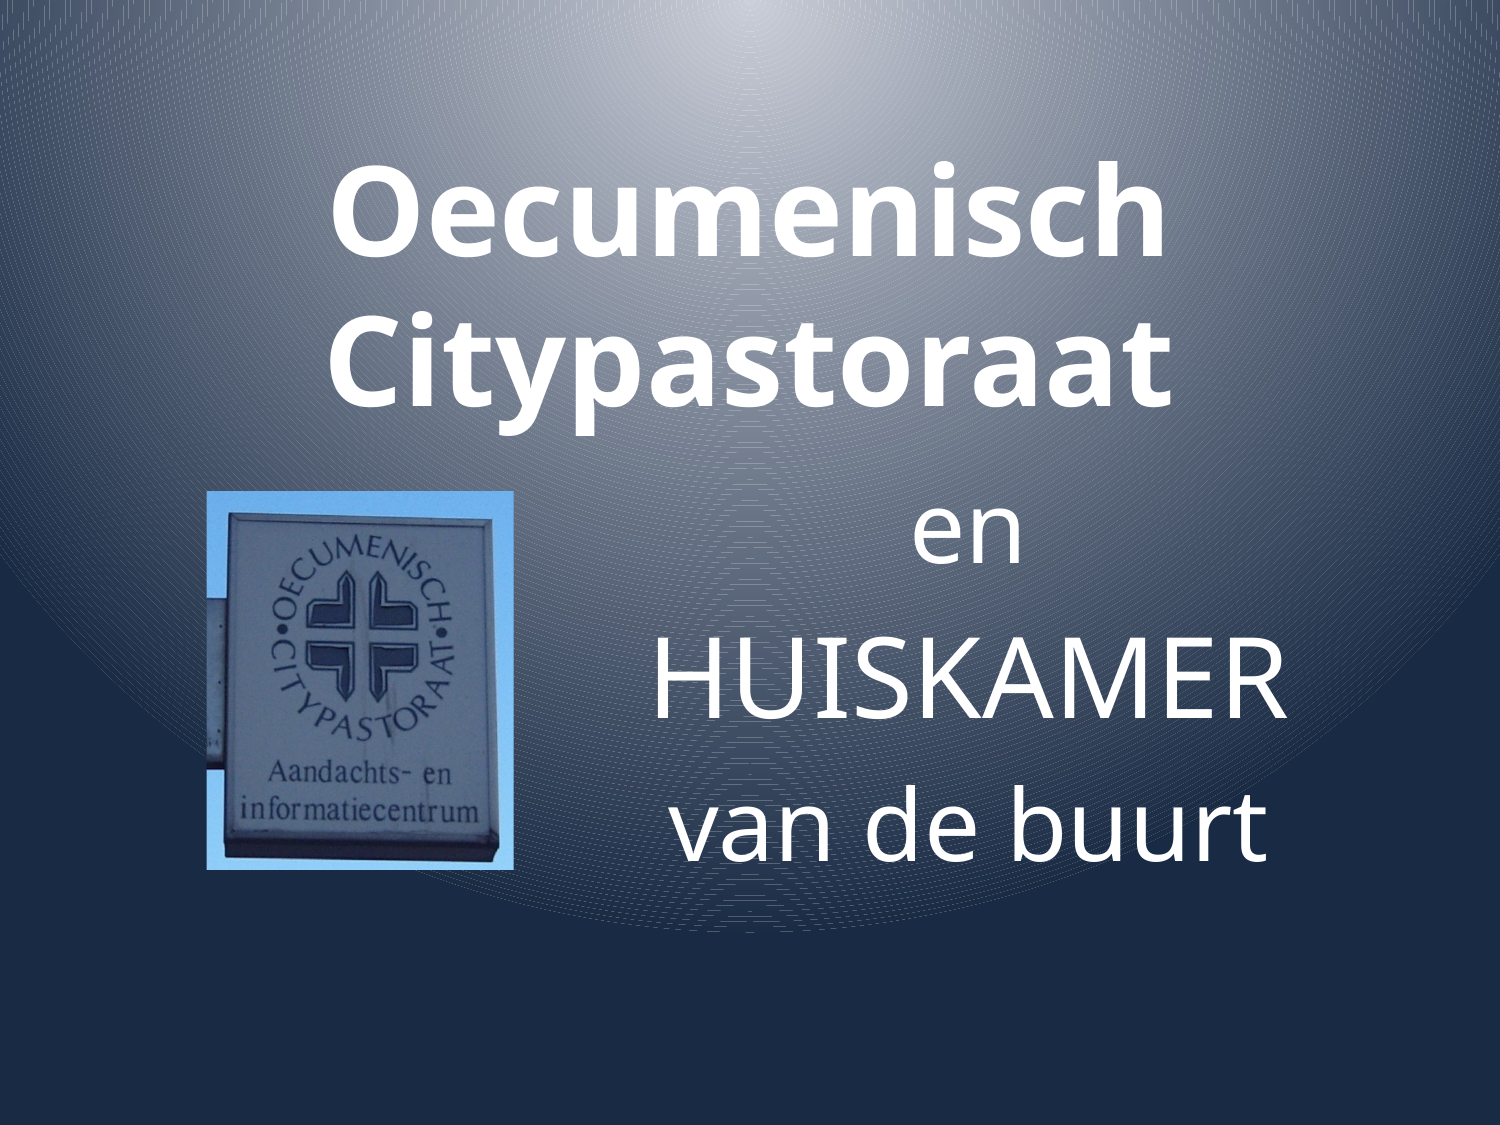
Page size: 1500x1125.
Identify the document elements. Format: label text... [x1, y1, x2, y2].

title Oecumenisch Citypastoraat [112, 160, 1388, 402]
picture [206, 491, 514, 870]
subtitle en HUISKAMER van de buurt [561, 456, 1377, 1012]
